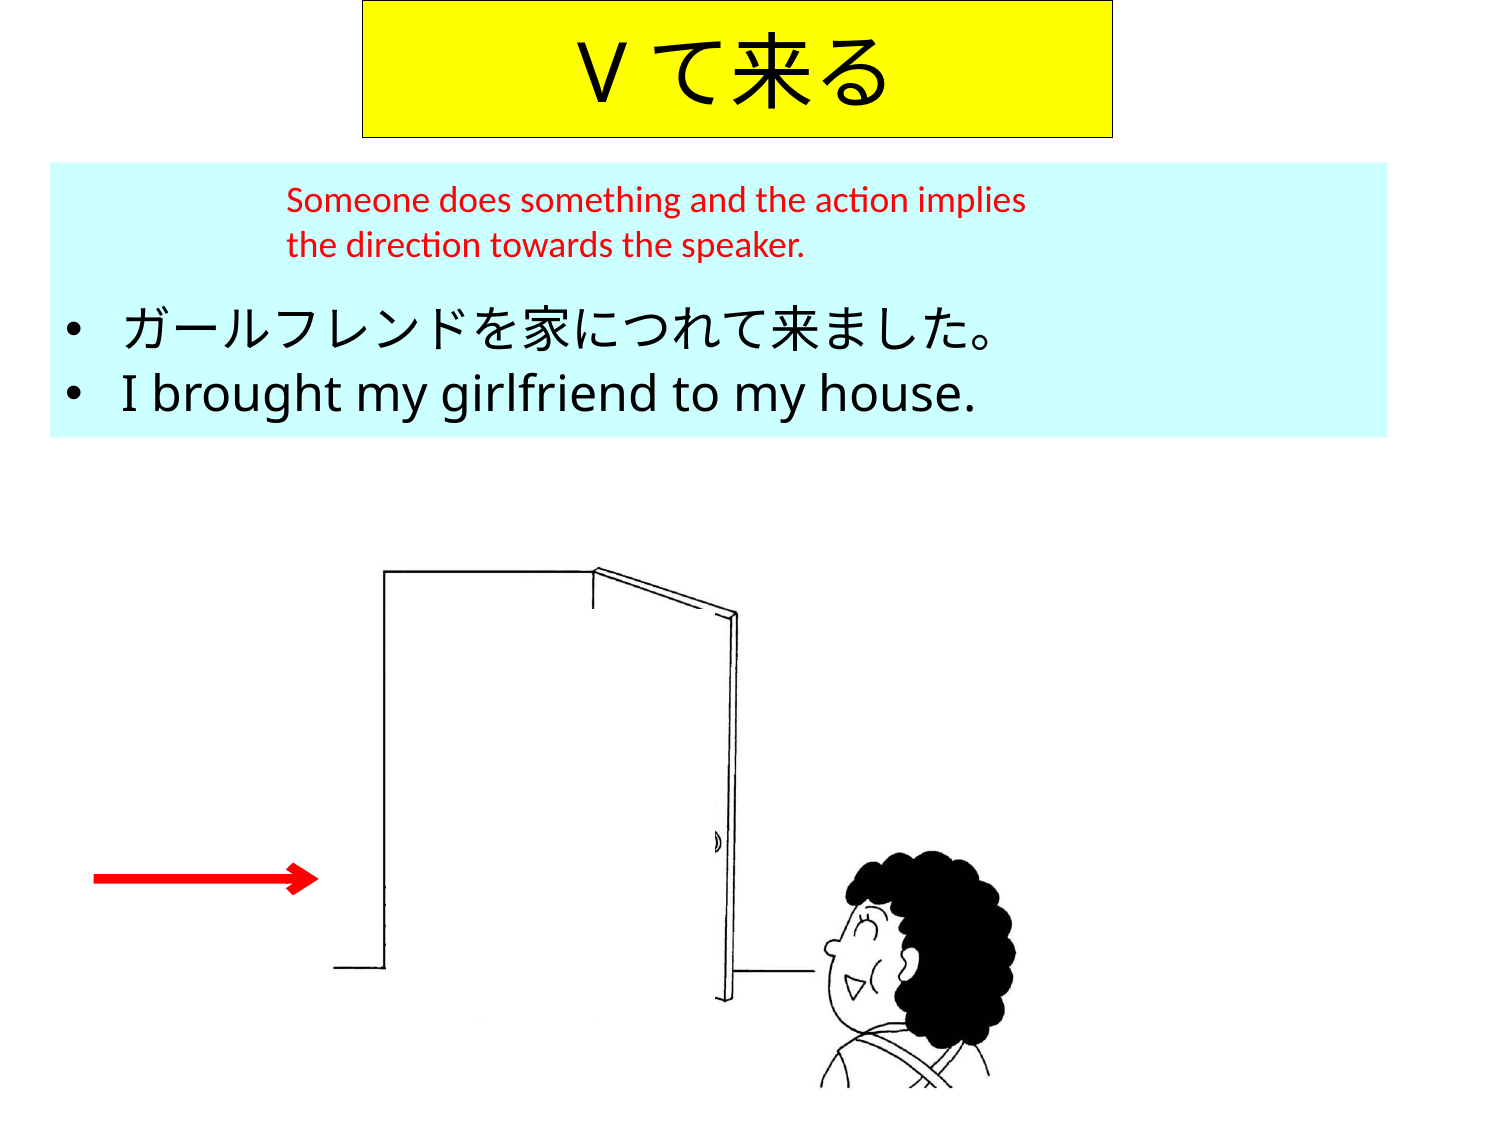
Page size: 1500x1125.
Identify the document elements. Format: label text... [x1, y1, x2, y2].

picture [324, 549, 1038, 1092]
title Vて来る [362, 0, 1113, 138]
text_box Someone does something and the action implies the direction towards the speaker. [271, 167, 1051, 272]
text_box [93, 871, 319, 887]
list ガールフレンドを家につれて来ました。 I brought my girlfriend to my house. [50, 162, 1388, 438]
